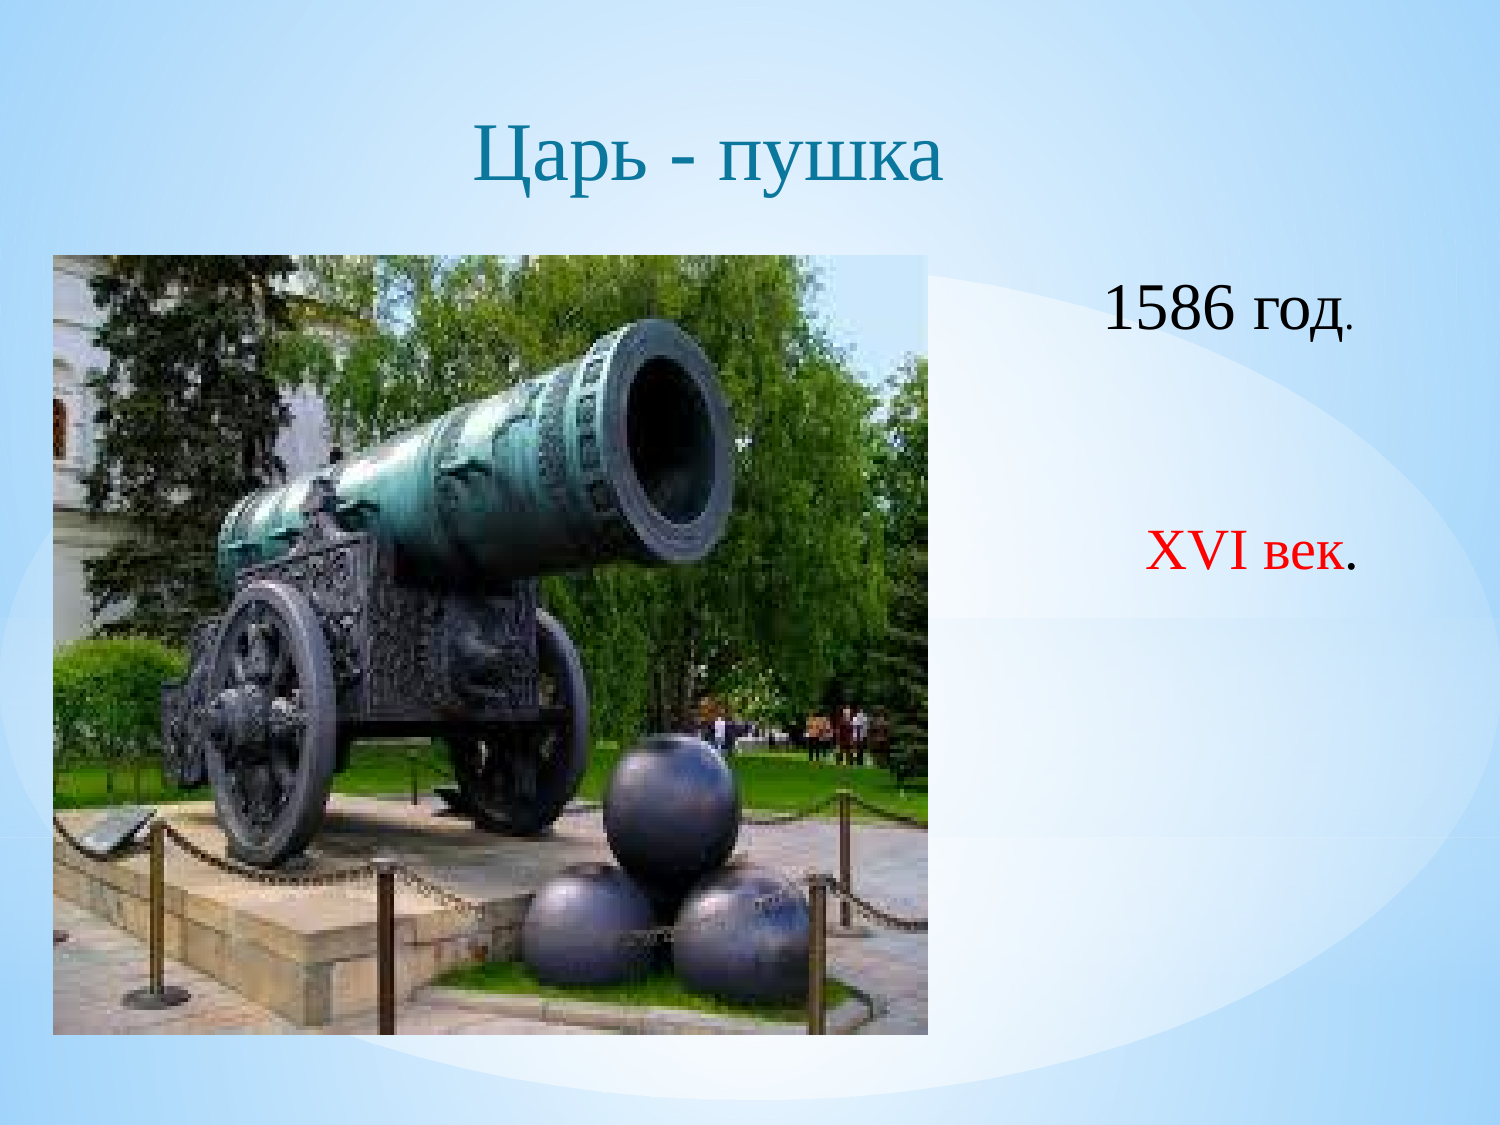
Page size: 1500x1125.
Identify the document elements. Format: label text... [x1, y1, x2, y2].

text_box 1586 год. [1045, 255, 1412, 350]
text_box XVI век. [1092, 503, 1412, 589]
text_box Царь - пушка [253, 90, 1164, 205]
picture [52, 255, 928, 1036]
